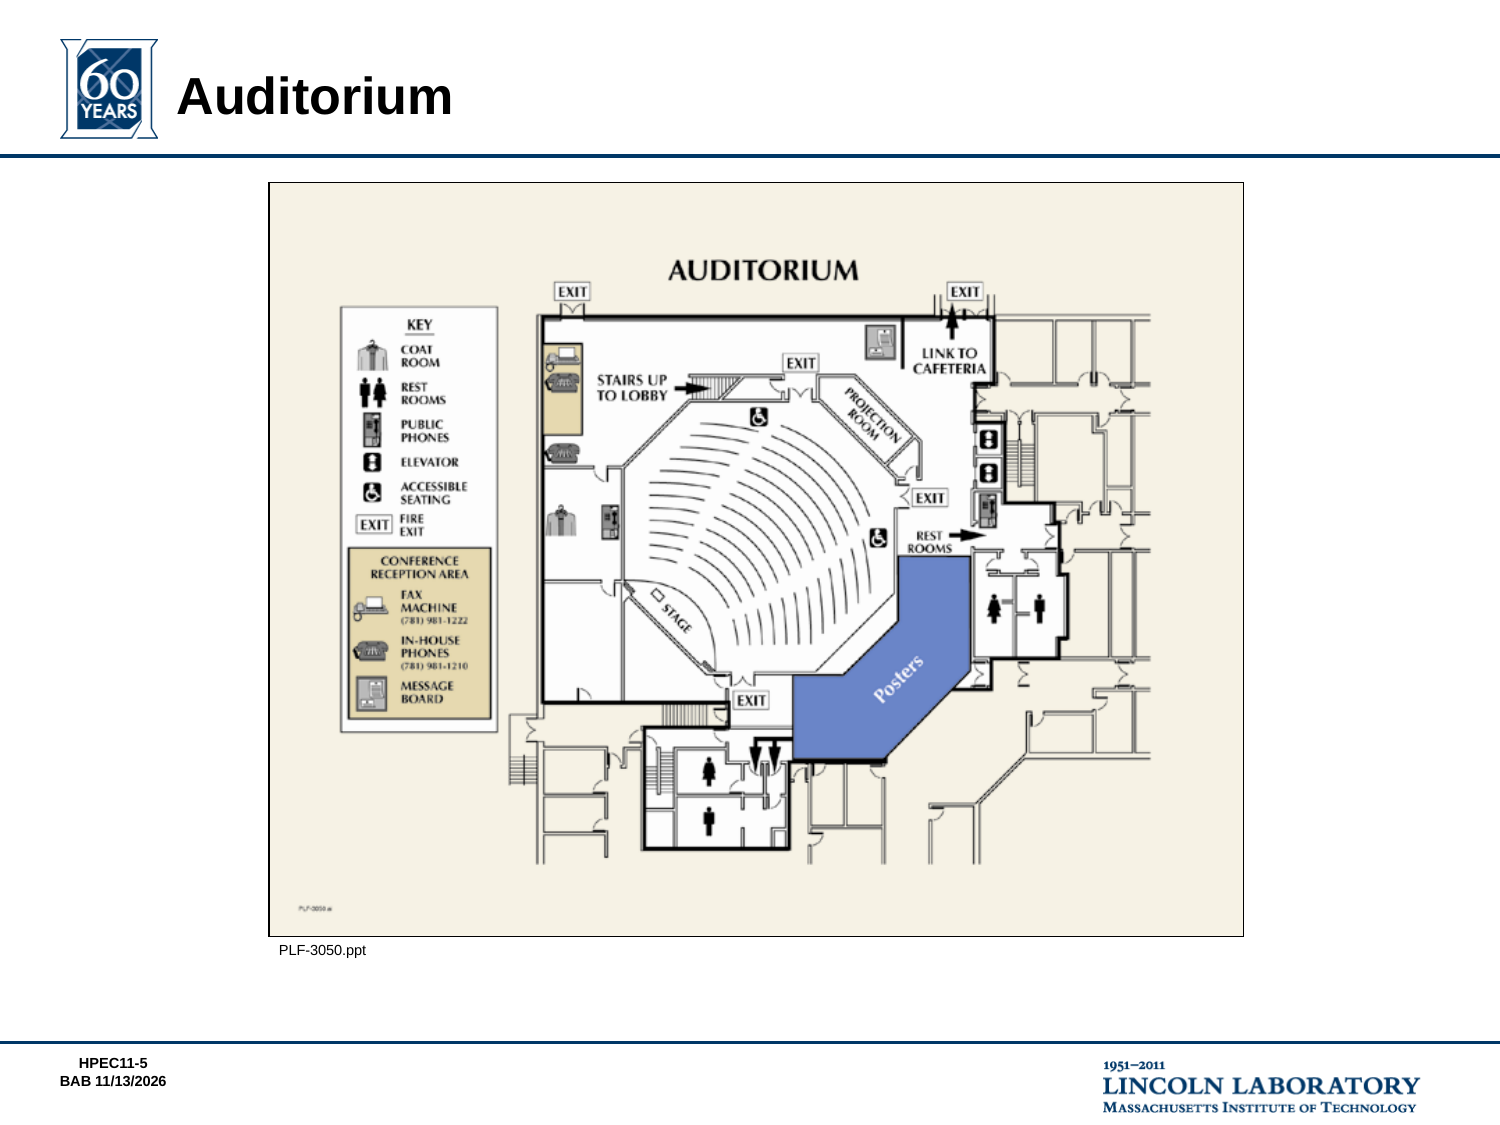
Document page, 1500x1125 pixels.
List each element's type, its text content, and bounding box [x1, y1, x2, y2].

picture [1102, 1060, 1421, 1113]
title Auditorium [176, 0, 1340, 126]
text_box PLF-3050.ppt [278, 944, 367, 958]
picture [60, 39, 158, 139]
picture [269, 182, 1244, 936]
